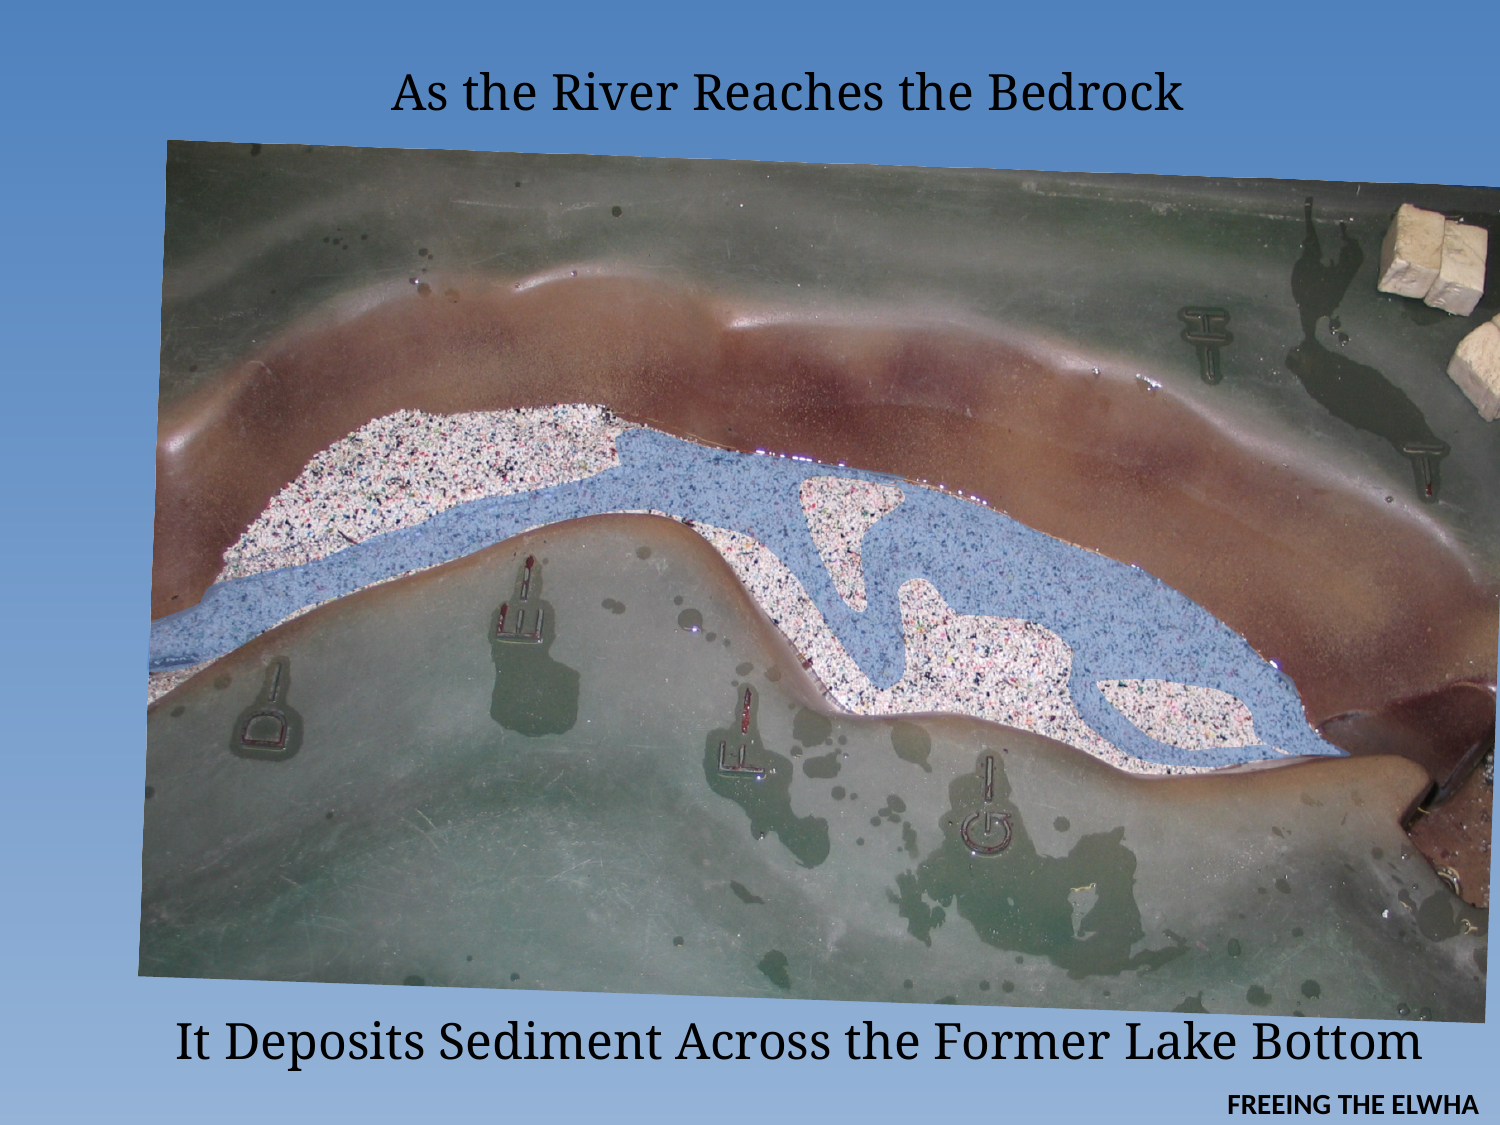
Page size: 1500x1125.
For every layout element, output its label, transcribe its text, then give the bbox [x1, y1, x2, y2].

text_box It Deposits Sediment Across the Former Lake Bottom [124, 1012, 1475, 1068]
picture [139, 141, 1500, 1024]
footer FREEING THE ELWHA [1212, 1077, 1500, 1125]
text_box As the River Reaches the Bedrock [112, 62, 1463, 118]
